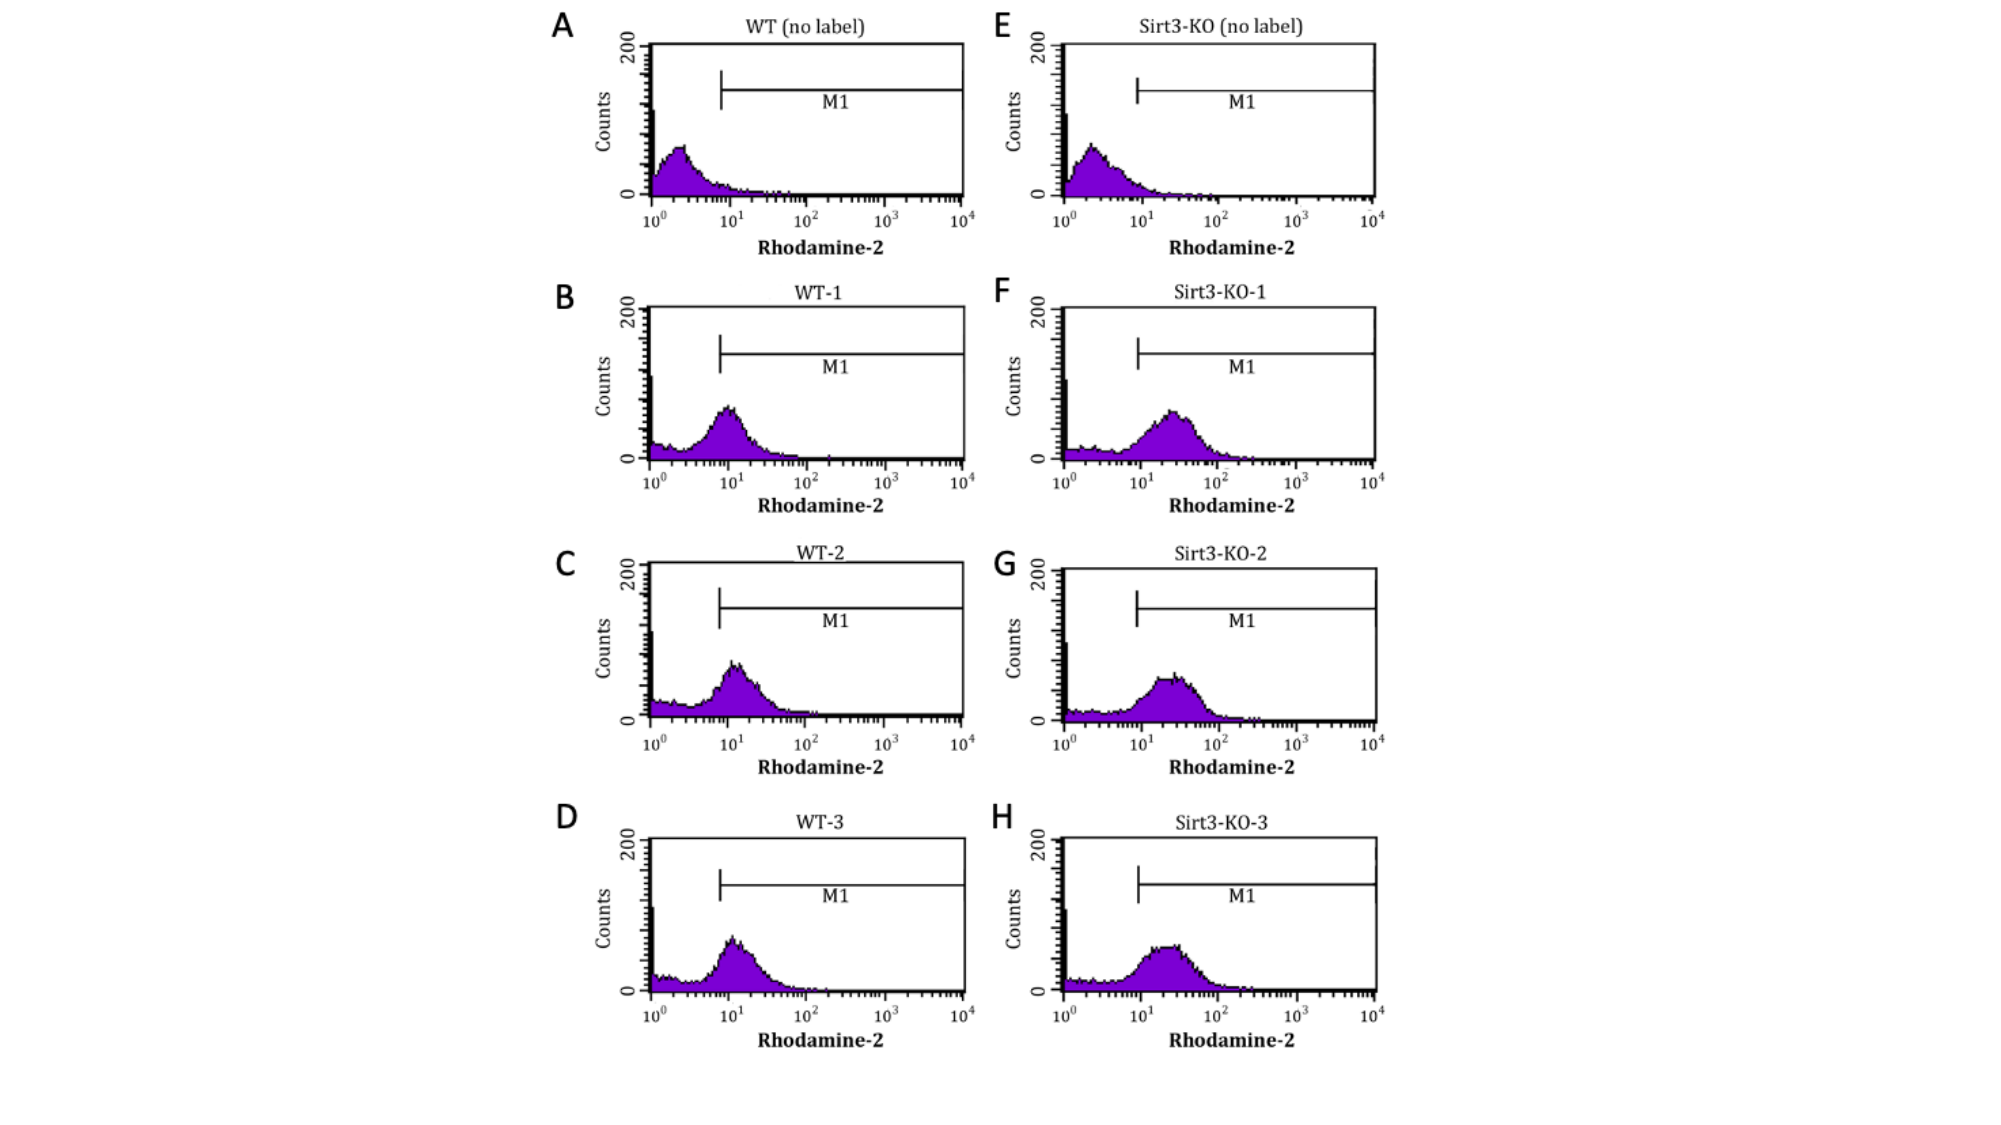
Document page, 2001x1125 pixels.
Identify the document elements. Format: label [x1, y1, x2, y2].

picture [510, 0, 1462, 1076]
